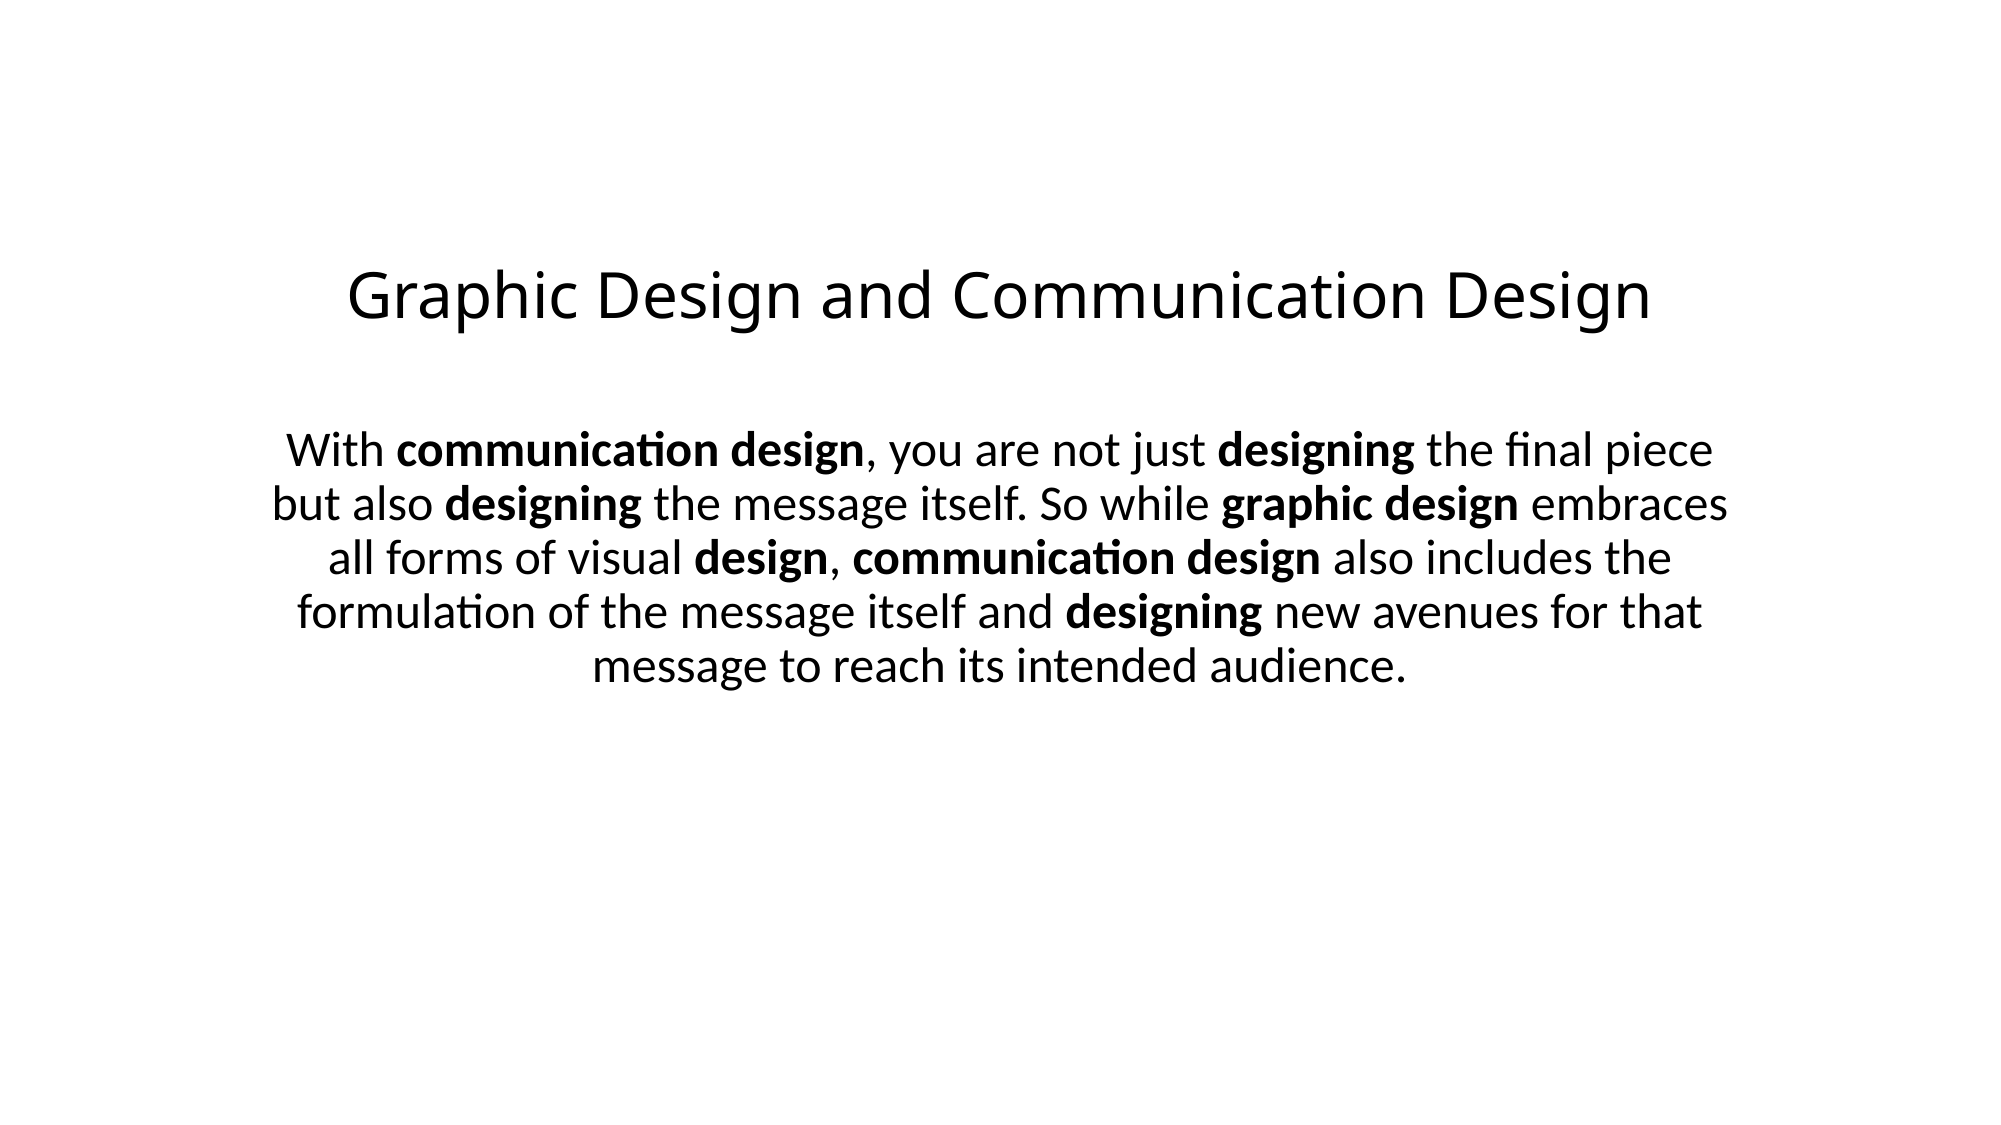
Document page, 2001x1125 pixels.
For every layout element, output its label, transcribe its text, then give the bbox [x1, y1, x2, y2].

title Graphic Design and Communication Design [249, 184, 1750, 341]
subtitle With communication design, you are not just designing the final piece but also designing the message itself. So while graphic design embraces all forms of visual design, communication design also includes the formulation of the message itself and designing new avenues for that message to reach its intended audience. [249, 416, 1750, 1034]
